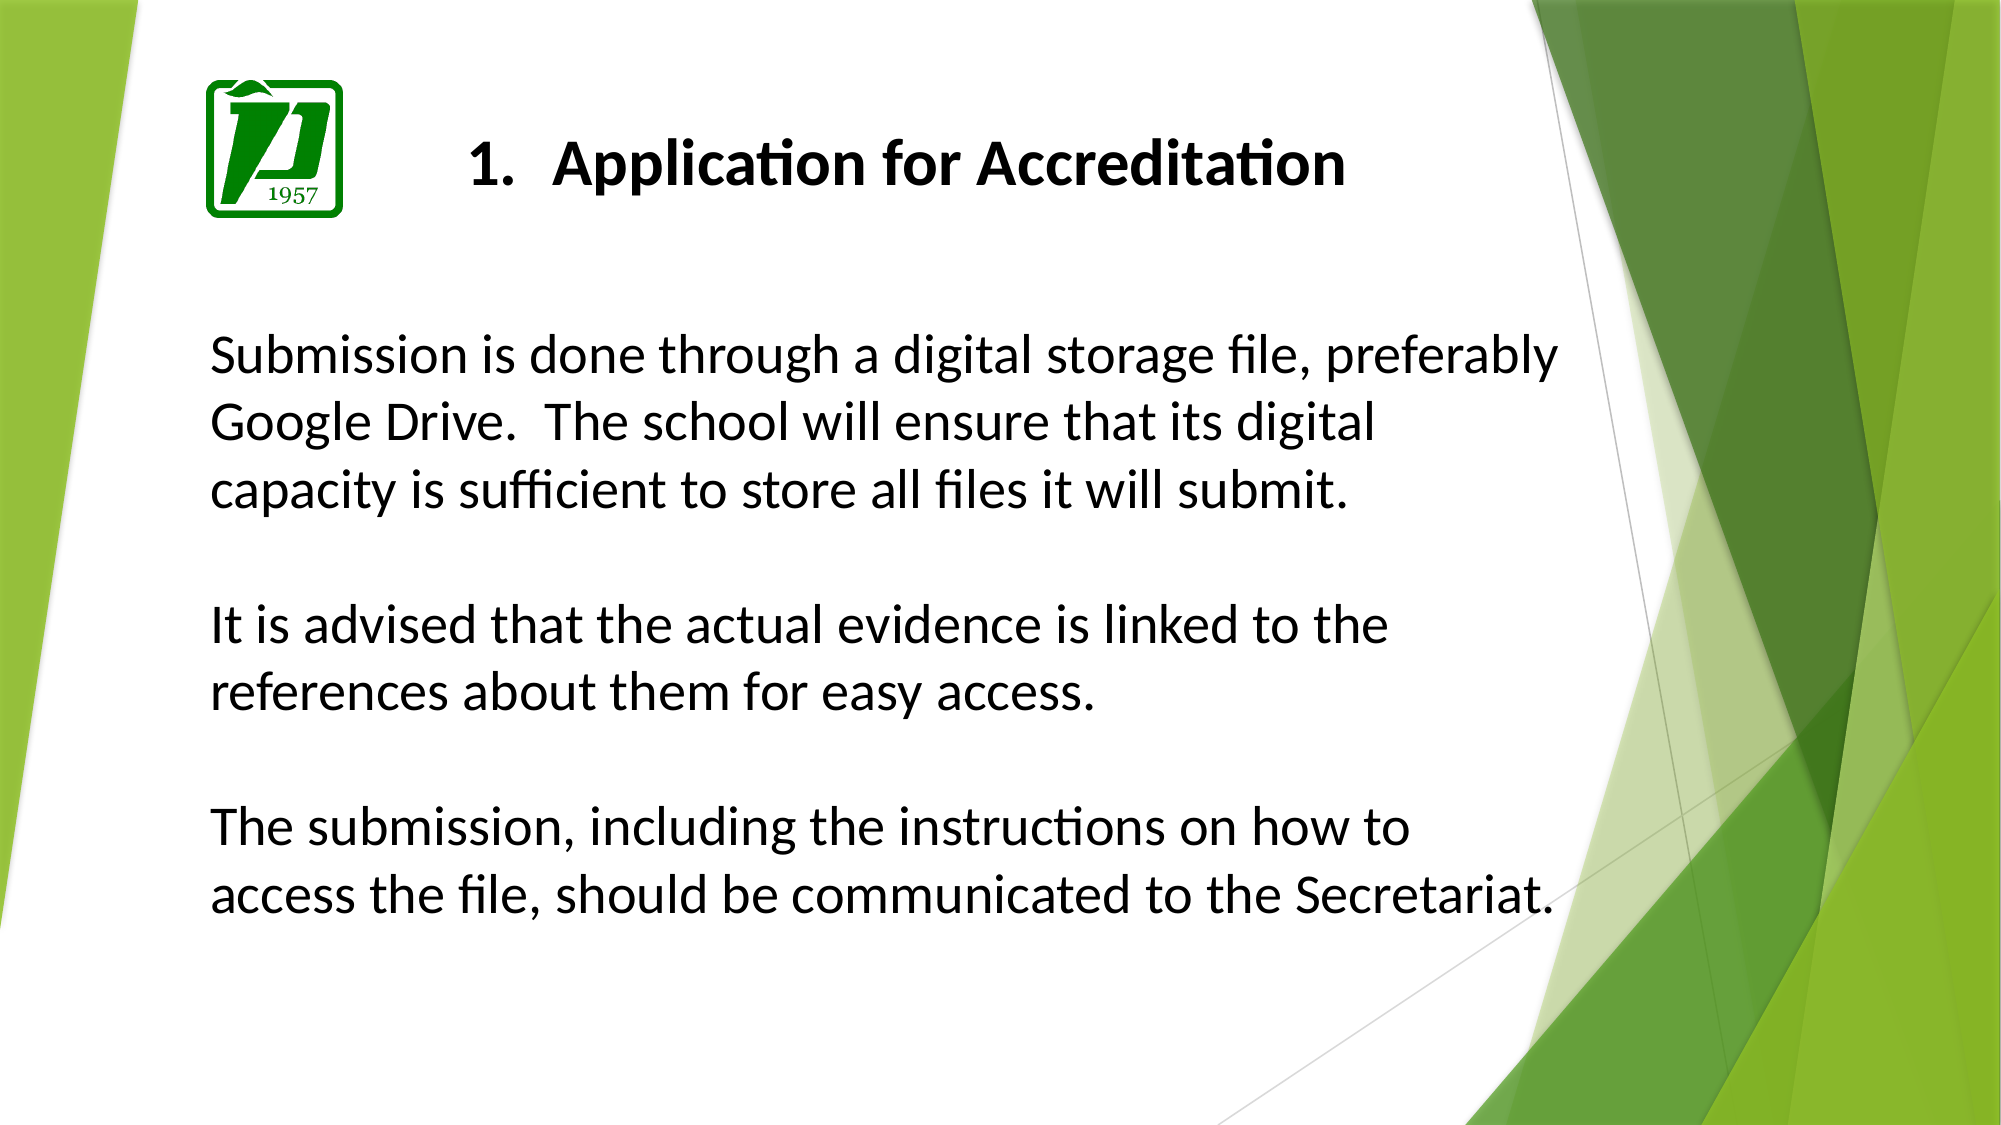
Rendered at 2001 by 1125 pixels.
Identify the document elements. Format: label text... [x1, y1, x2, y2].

picture [206, 79, 343, 219]
text_box Submission is done through a digital storage file, preferably Google Drive. The school will ensure that its digital capacity is sufficient to store all files it will submit. It is advised that the actual evidence is linked to the references about them for easy access. The submission, including the instructions on how to access the file, should be communicated to the Secretariat. [120, 309, 1582, 1067]
text_box Application for Accreditation [451, 31, 1402, 206]
